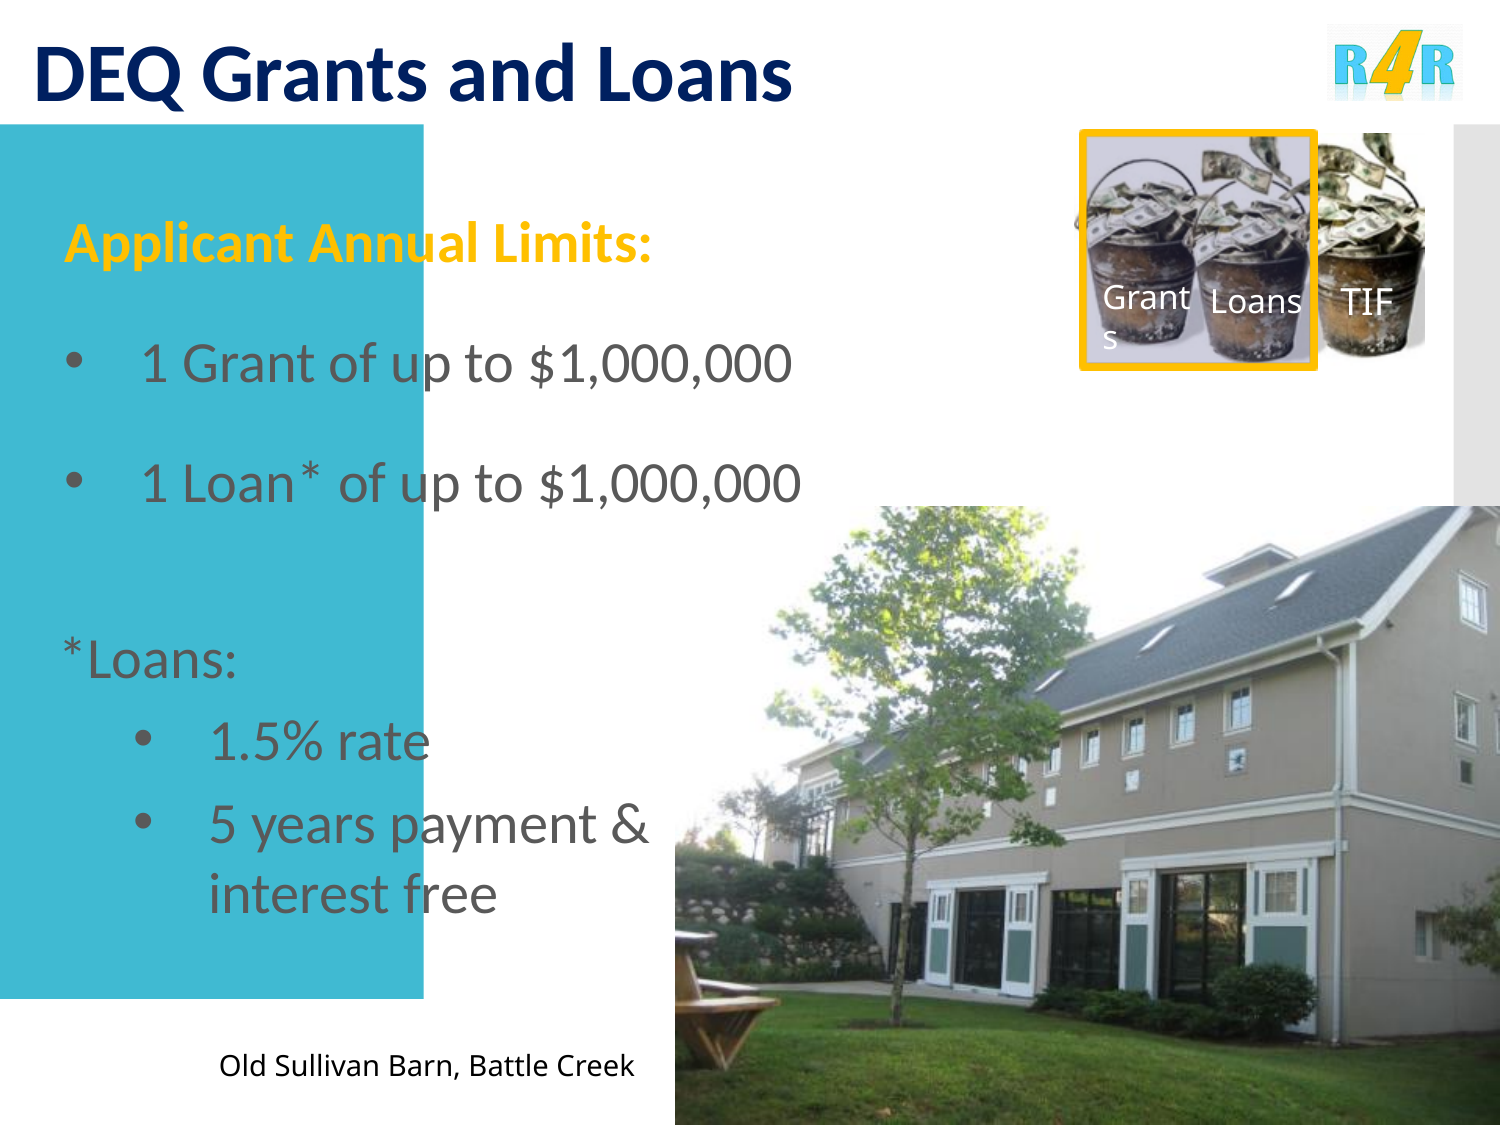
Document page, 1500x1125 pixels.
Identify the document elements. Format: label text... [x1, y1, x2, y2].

picture [674, 505, 1500, 1125]
text_box Applicant Annual Limits: 1 Grant of up to $1,000,000 1 Loan* of up to $1,000,000 [49, 196, 875, 522]
text_box *Loans: 1.5% rate 5 years payment & interest free [43, 612, 674, 933]
picture [1074, 129, 1426, 371]
text_box Old Sullivan Barn, Battle Creek [75, 1039, 650, 1090]
picture [1326, 24, 1464, 102]
text_box DEQ Grants and Loans [0, 0, 1425, 126]
